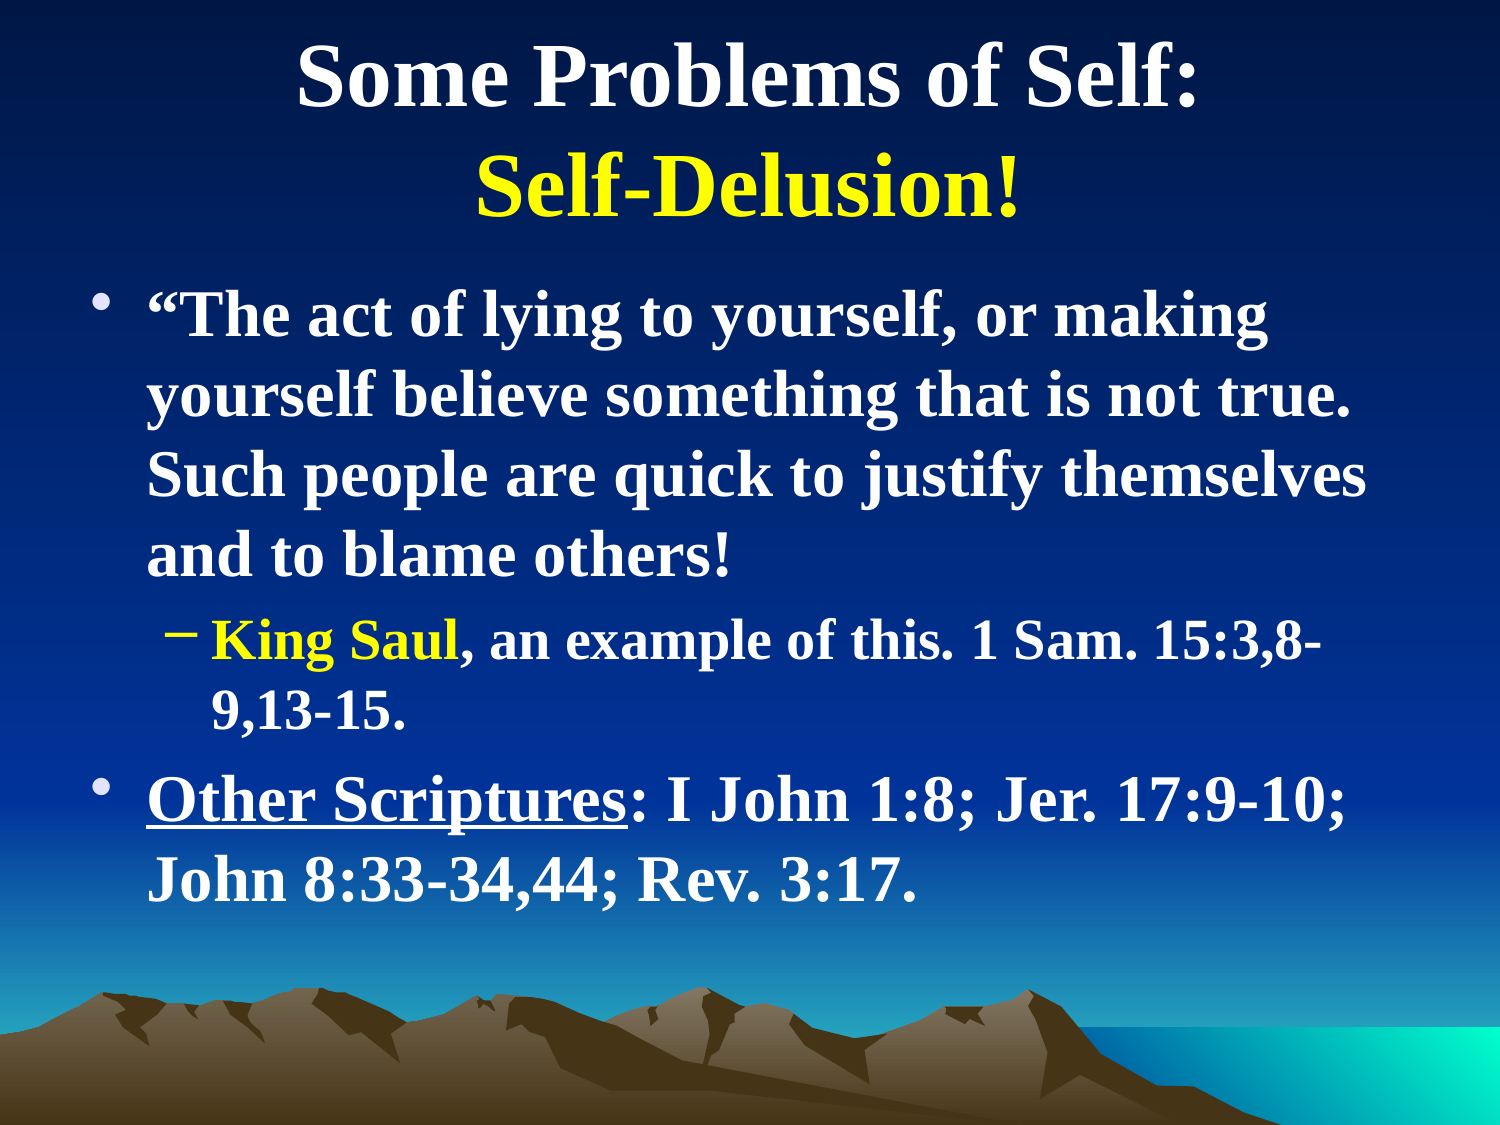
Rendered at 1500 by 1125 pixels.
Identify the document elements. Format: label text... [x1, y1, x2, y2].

list “The act of lying to yourself, or making yourself believe something that is not true. Such people are quick to justify themselves and to blame others! King Saul, an example of this. 1 Sam. 15:3,8-9,13-15. Other Scriptures: I John 1:8; Jer. 17:9-10; John 8:33-34,44; Rev. 3:17. [74, 262, 1426, 1001]
title Some Problems of Self: Self-Delusion! [74, 24, 1426, 226]
